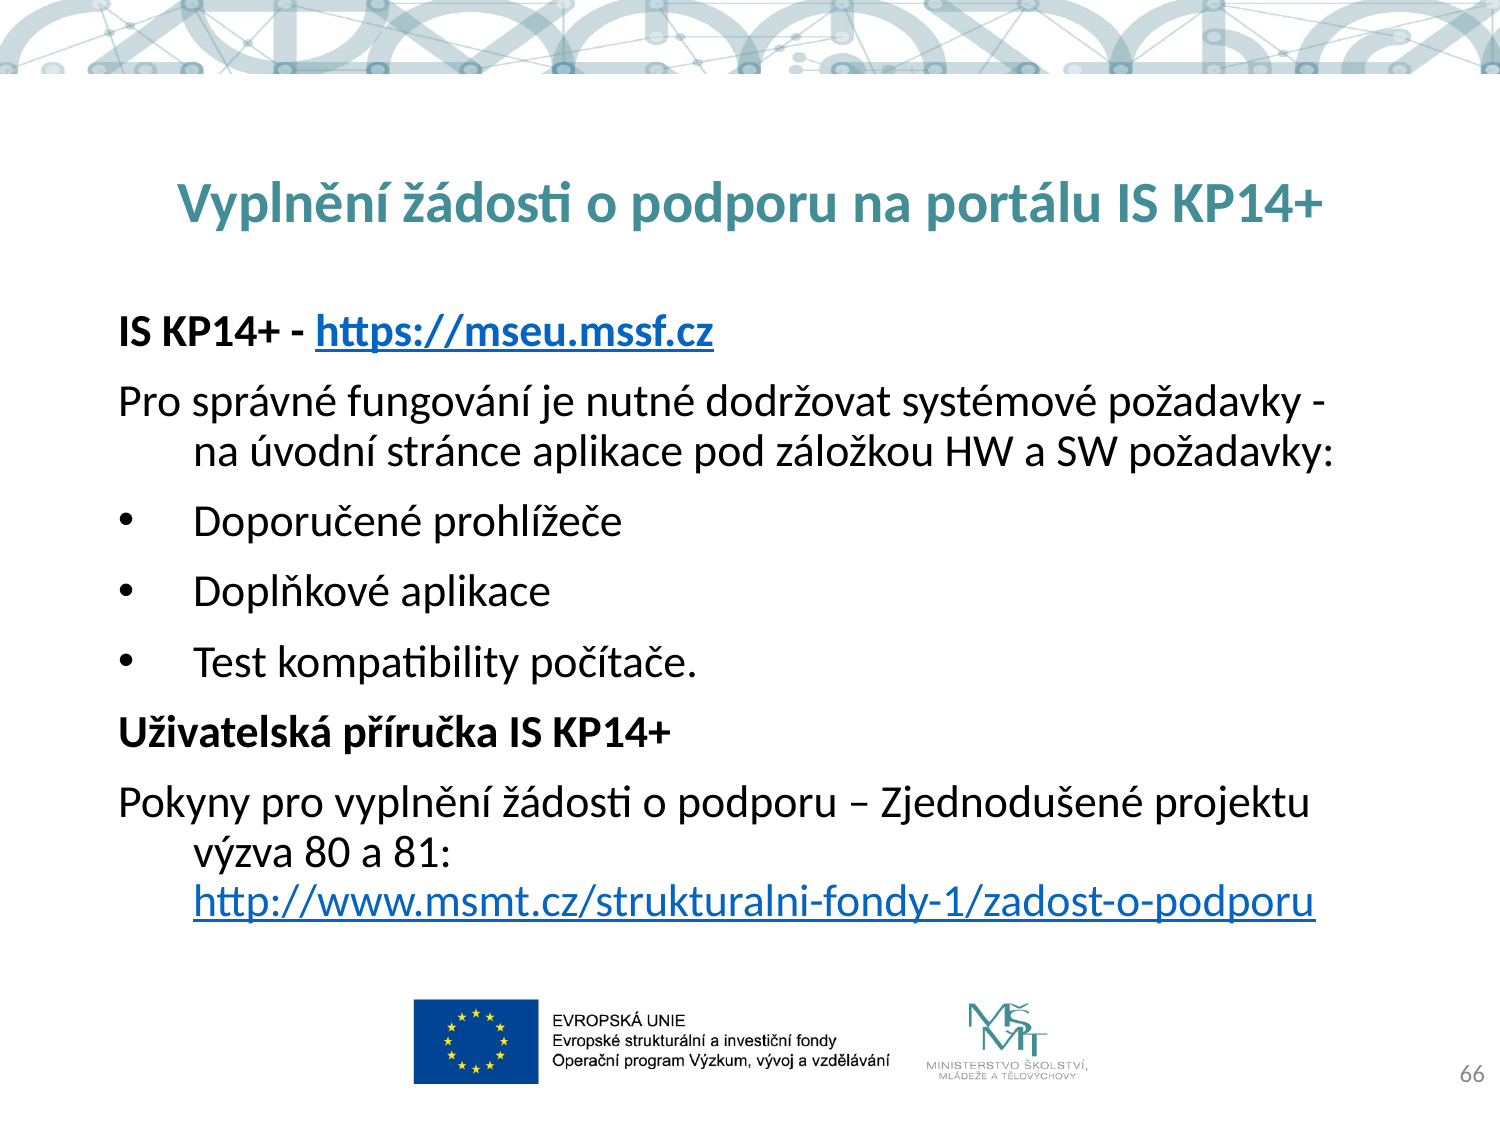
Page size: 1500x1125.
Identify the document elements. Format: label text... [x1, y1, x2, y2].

slide_number 66 [1162, 1042, 1500, 1103]
list IS KP14+ - https://mseu.mssf.cz Pro správné fungování je nutné dodržovat systémové požadavky - na úvodní stránce aplikace pod záložkou HW a SW požadavky: Doporučené prohlížeče Doplňkové aplikace Test kompatibility počítače. Uživatelská příručka IS KP14+ Pokyny pro vyplnění žádosti o podporu – Zjednodušené projektu výzva 80 a 81: http://www.msmt.cz/strukturalni-fondy-1/zadost-o-podporu [103, 299, 1397, 957]
title Vyplnění žádosti o podporu na portálu IS KP14+ [103, 129, 1397, 278]
picture [371, 957, 1129, 1125]
picture [0, 0, 1500, 74]
